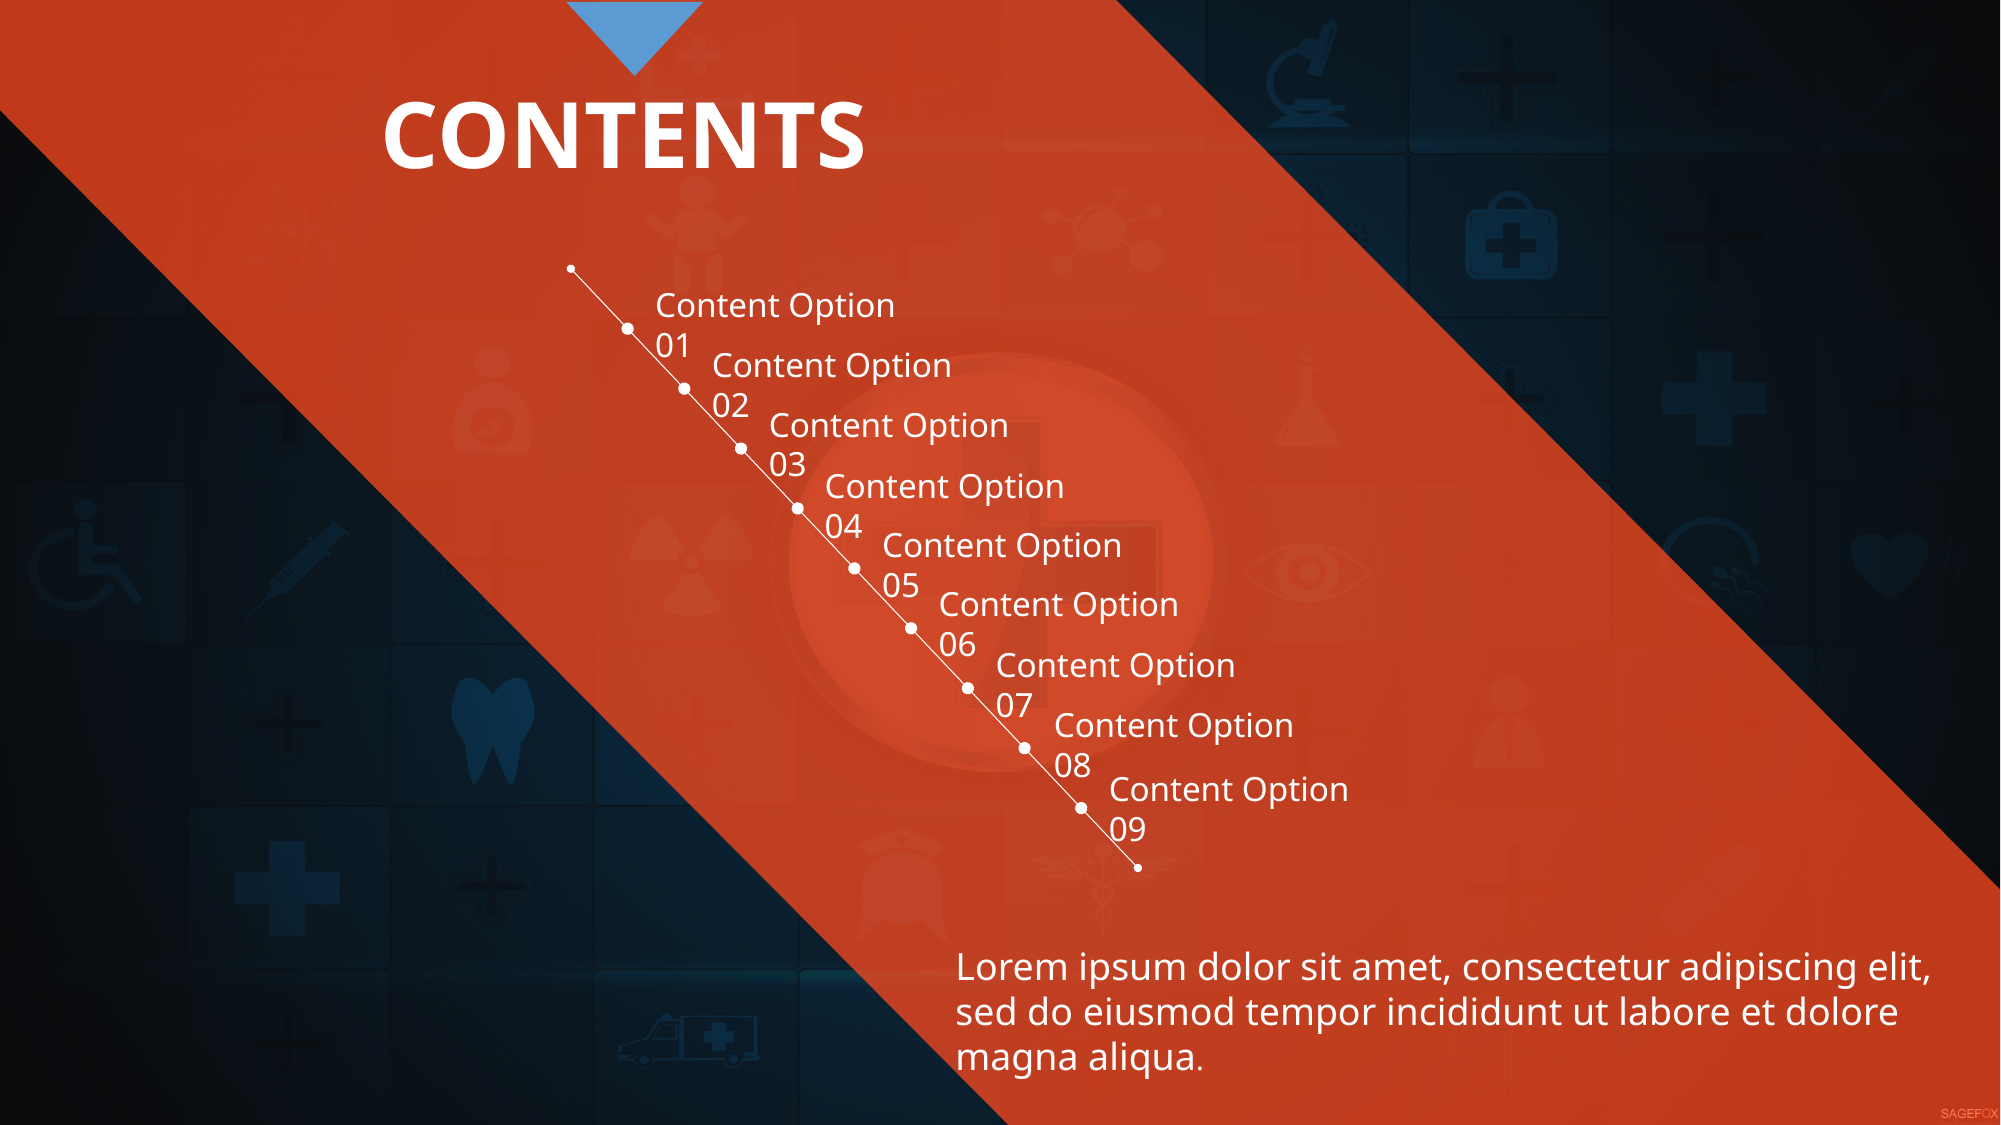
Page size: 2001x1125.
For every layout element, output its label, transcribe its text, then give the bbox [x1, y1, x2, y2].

text_box Lorem ipsum dolor sit amet, consectetur adipiscing elit, sed do eiusmod tempor incididunt ut labore et dolore magna aliqua. [940, 935, 2000, 1085]
text_box Content Option 04 [809, 458, 1110, 553]
text_box Content Option 06 [924, 576, 1224, 671]
text_box [967, 1085, 2000, 1125]
text_box Content Option 08 [1038, 696, 1339, 792]
text_box Content Option 01 [640, 277, 941, 372]
text_box Content Option 02 [697, 336, 998, 432]
text_box Content Option 07 [980, 636, 1281, 732]
text_box Content Option 05 [867, 517, 1168, 612]
text_box [563, 0, 706, 78]
text_box Content Option 03 [753, 396, 1054, 491]
text_box Content Option 09 [1093, 761, 1394, 856]
text_box [0, 0, 2000, 1058]
text_box CONTENTS [324, 69, 924, 194]
